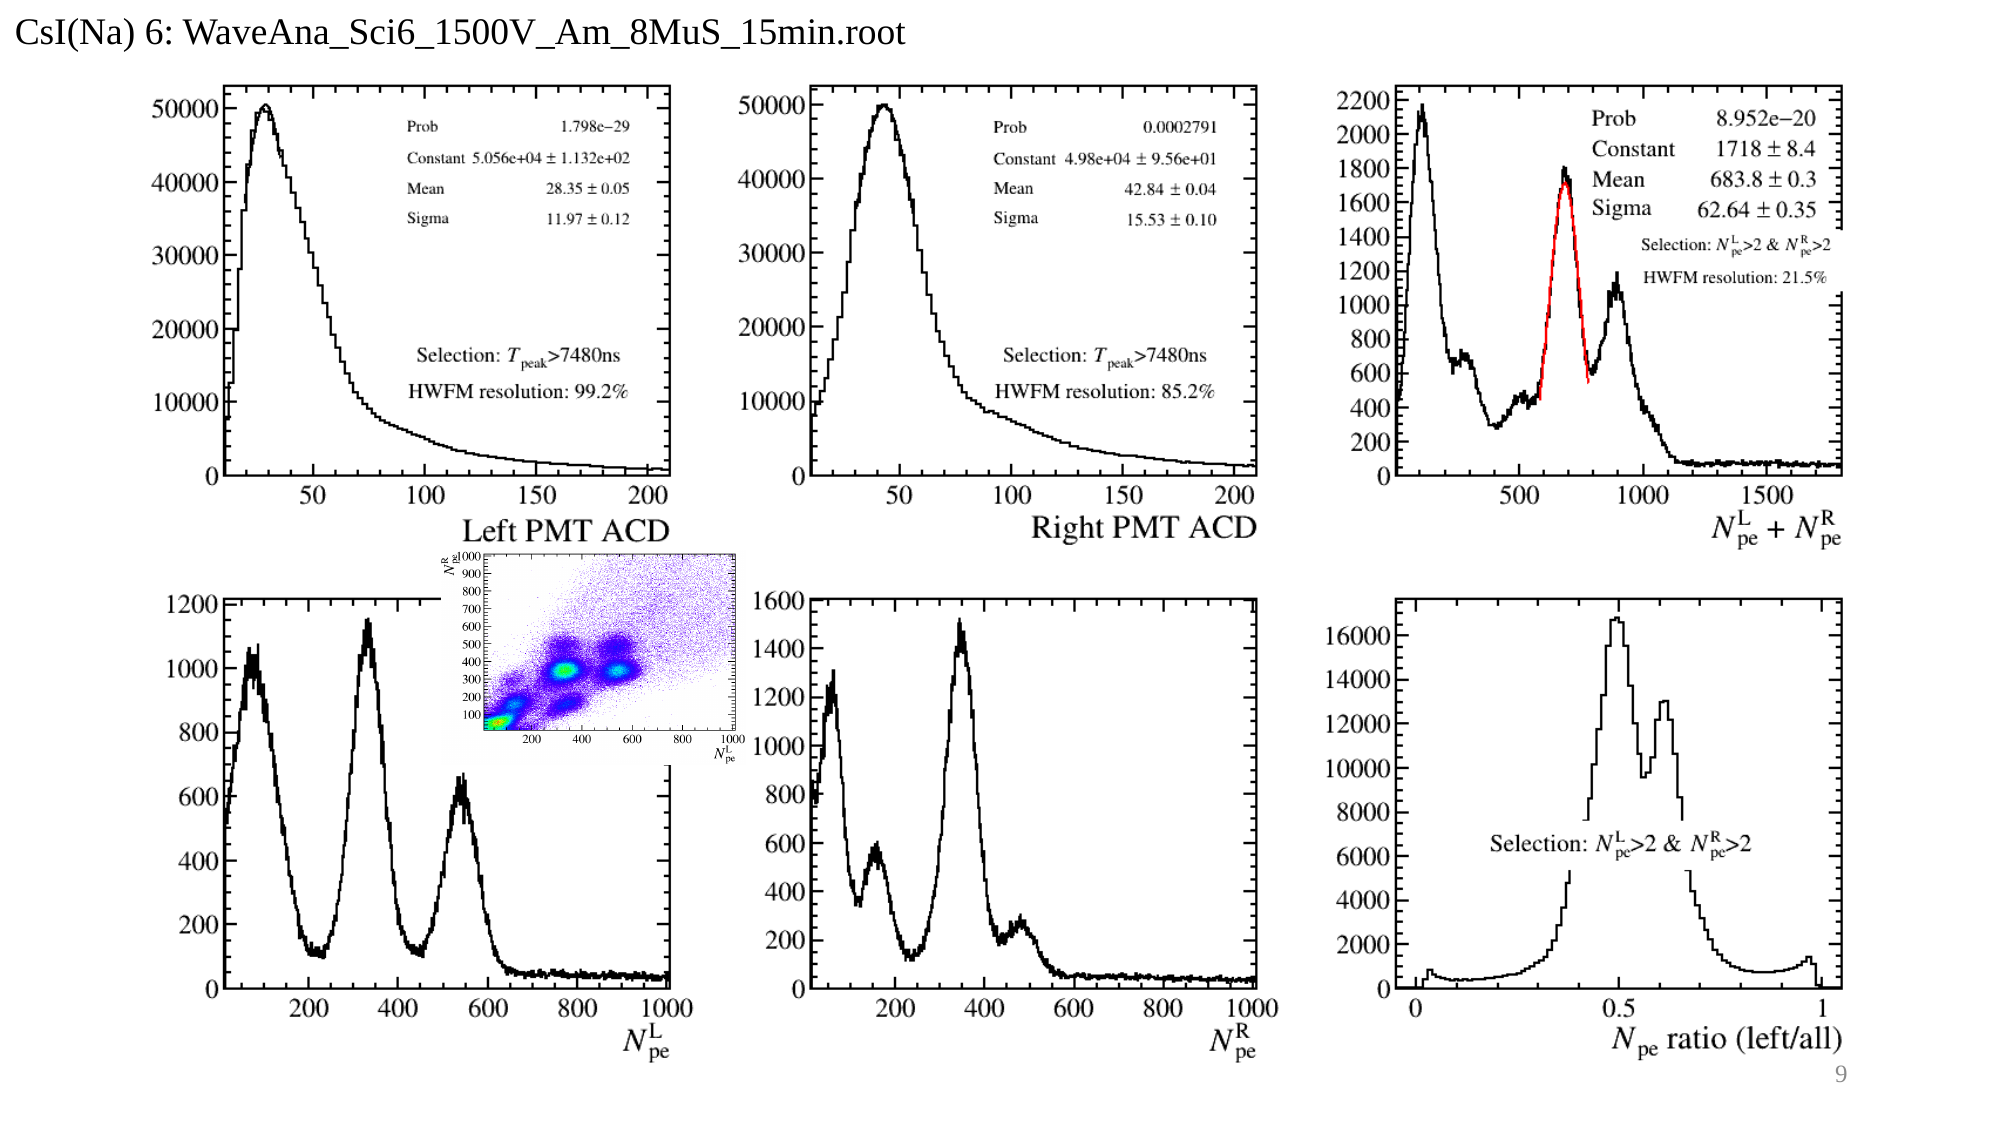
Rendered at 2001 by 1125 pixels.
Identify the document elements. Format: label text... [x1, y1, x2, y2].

slide_number 9 [1412, 1042, 1863, 1103]
text_box CsI(Na) 6: WaveAna_Sci6_1500V_Am_8MuS_15min.root [0, 0, 943, 60]
picture [142, 73, 1857, 1065]
